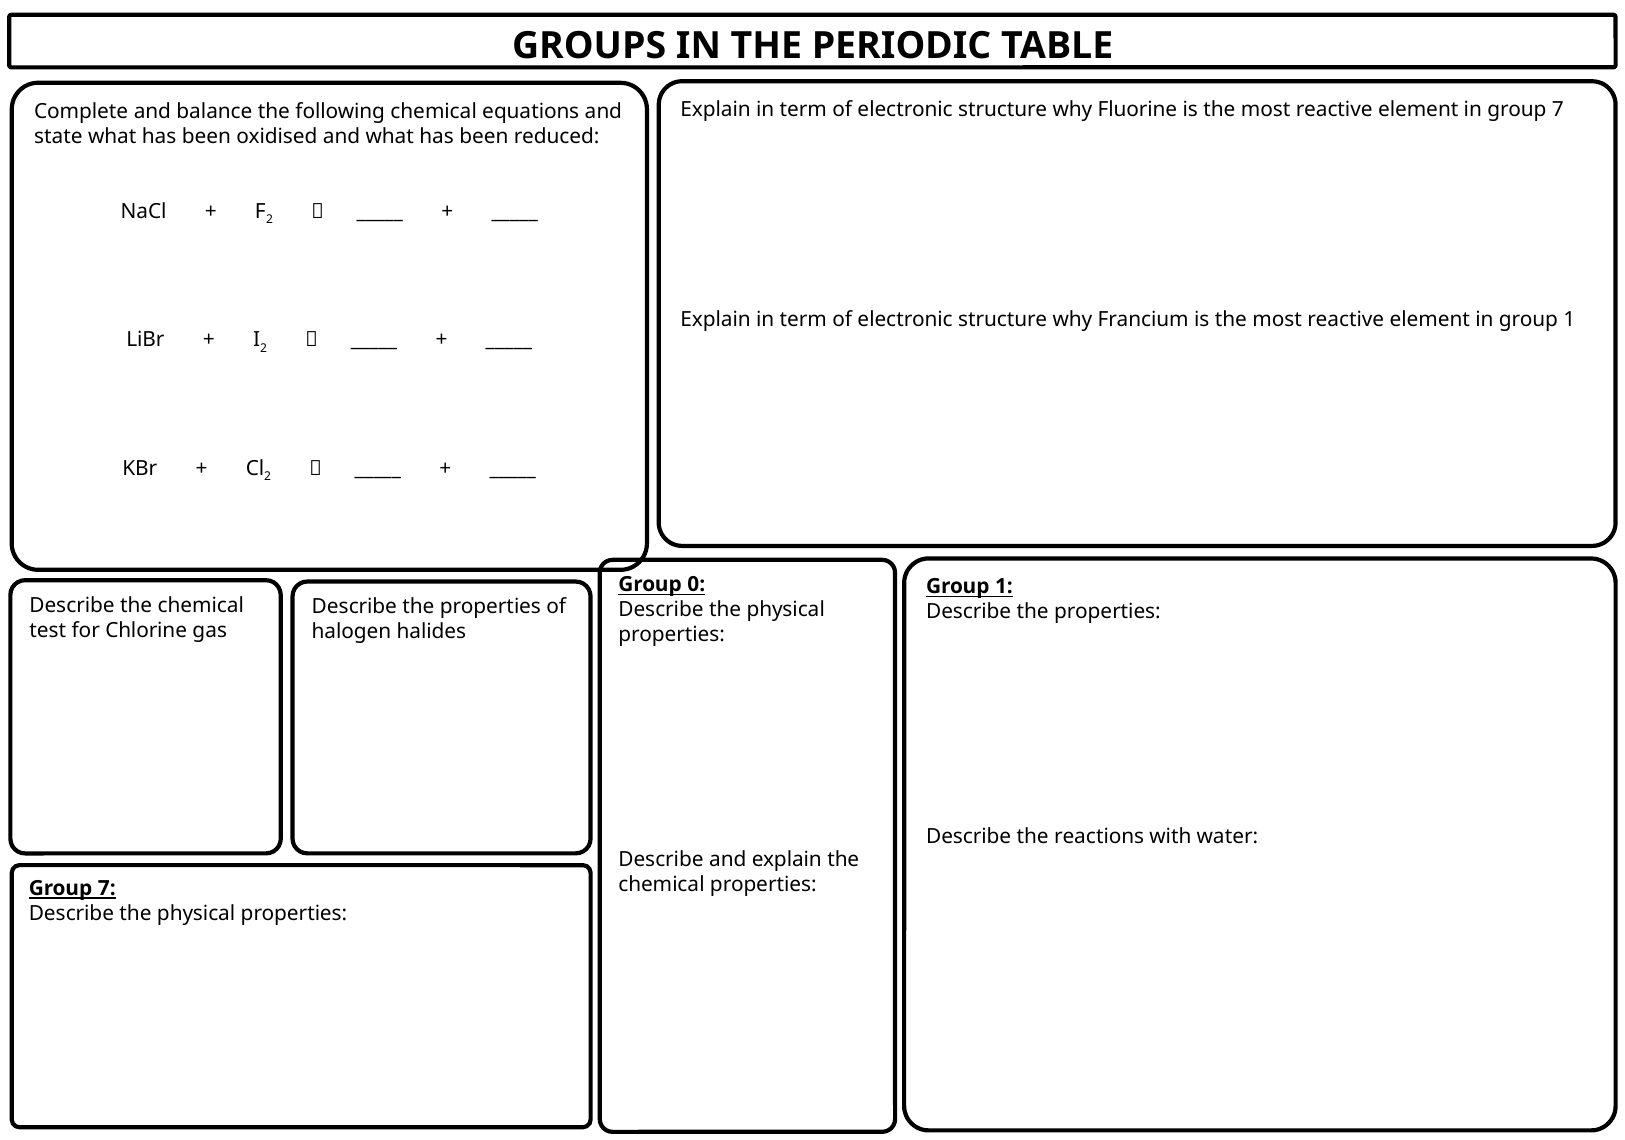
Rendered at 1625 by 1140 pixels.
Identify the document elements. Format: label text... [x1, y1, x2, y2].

text_box Group 7: Describe the physical properties: [9, 863, 593, 1130]
text_box Group 1: Describe the properties: Describe the reactions with water: [902, 556, 1618, 1133]
text_box GROUPS IN THE PERIODIC TABLE [10, 13, 1616, 73]
text_box [44, 97, 281, 161]
text_box Describe the properties of halogen halides [290, 579, 593, 856]
text_box [7, 12, 1615, 70]
text_box Complete and balance the following chemical equations and state what has been oxidised and what has been reduced: NaCl + F2  _____ + _____ LiBr + I2  _____ + _____ KBr + Cl2  _____ + _____ [9, 80, 650, 572]
text_box Group 0: Describe the physical properties: Describe and explain the chemical properties: [597, 557, 898, 1134]
text_box Explain in term of electronic structure why Fluorine is the most reactive element in group 7 Explain in term of electronic structure why Francium is the most reactive element in group 1 [656, 79, 1618, 549]
text_box Describe the chemical test for Chlorine gas [8, 578, 283, 856]
